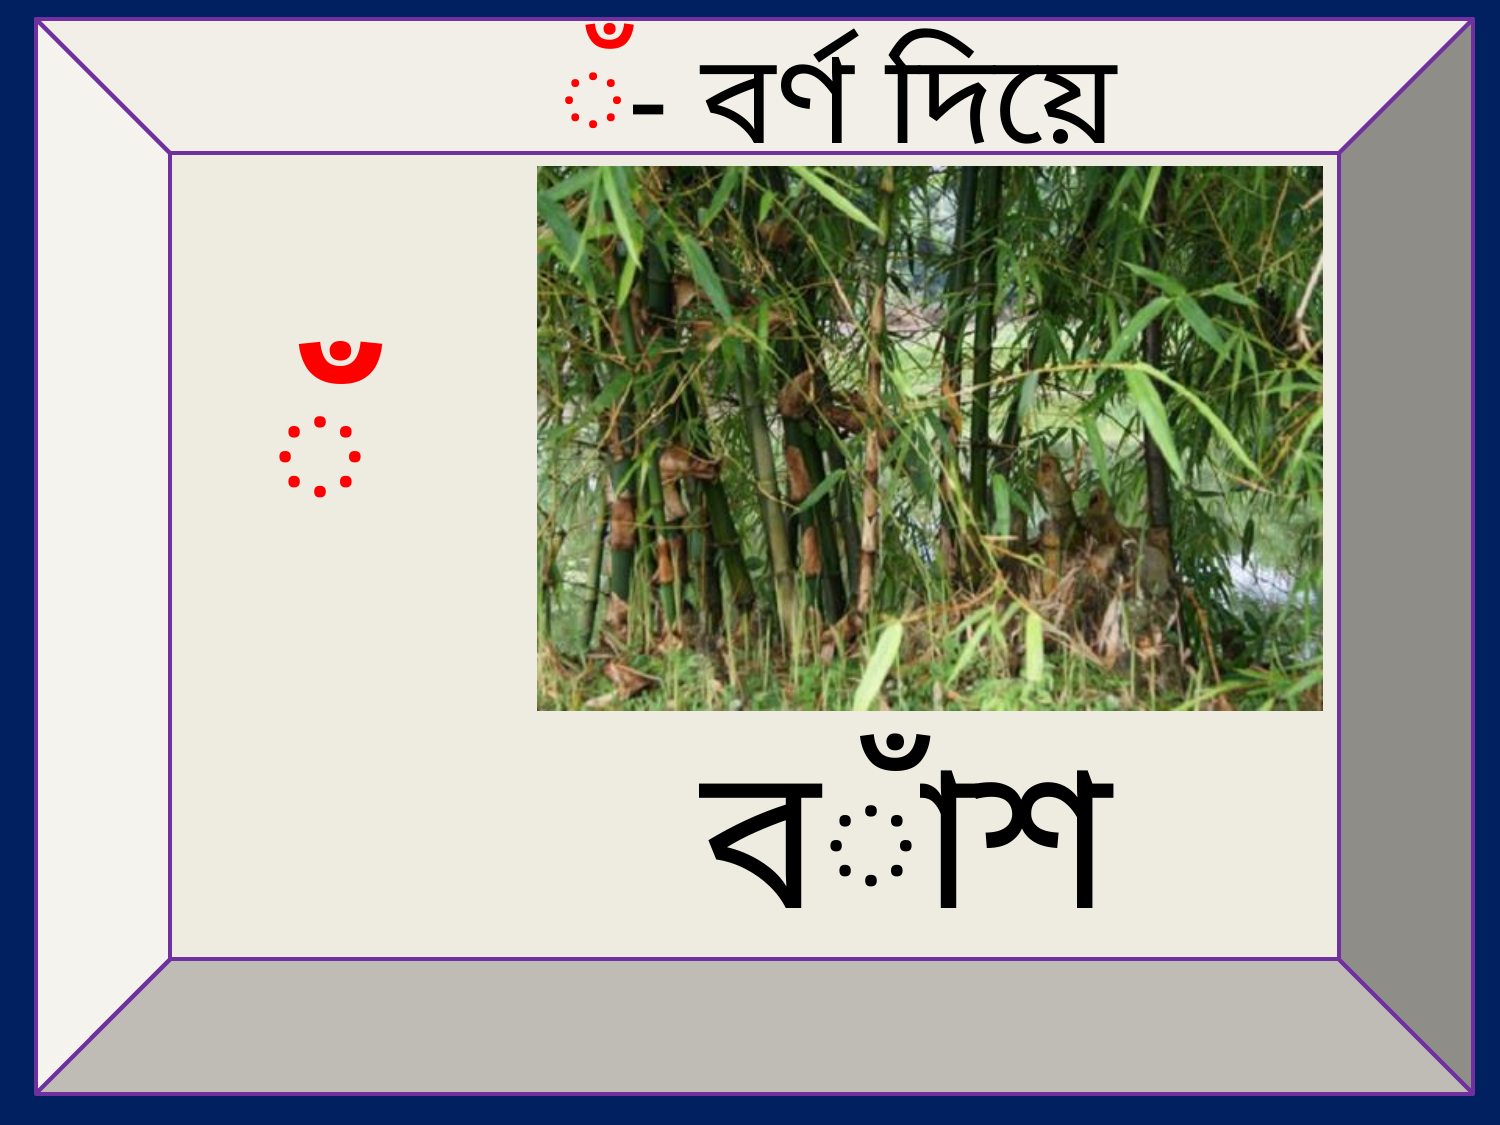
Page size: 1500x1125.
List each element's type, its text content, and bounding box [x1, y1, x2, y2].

text_box [0, 0, 1500, 1125]
text_box ঁ- বর্ণ দিয়ে [499, 0, 1175, 178]
text_box ঁ [170, 312, 471, 568]
text_box [34, 17, 1475, 1096]
picture [537, 166, 1324, 711]
text_box বাঁশ [605, 718, 1156, 956]
